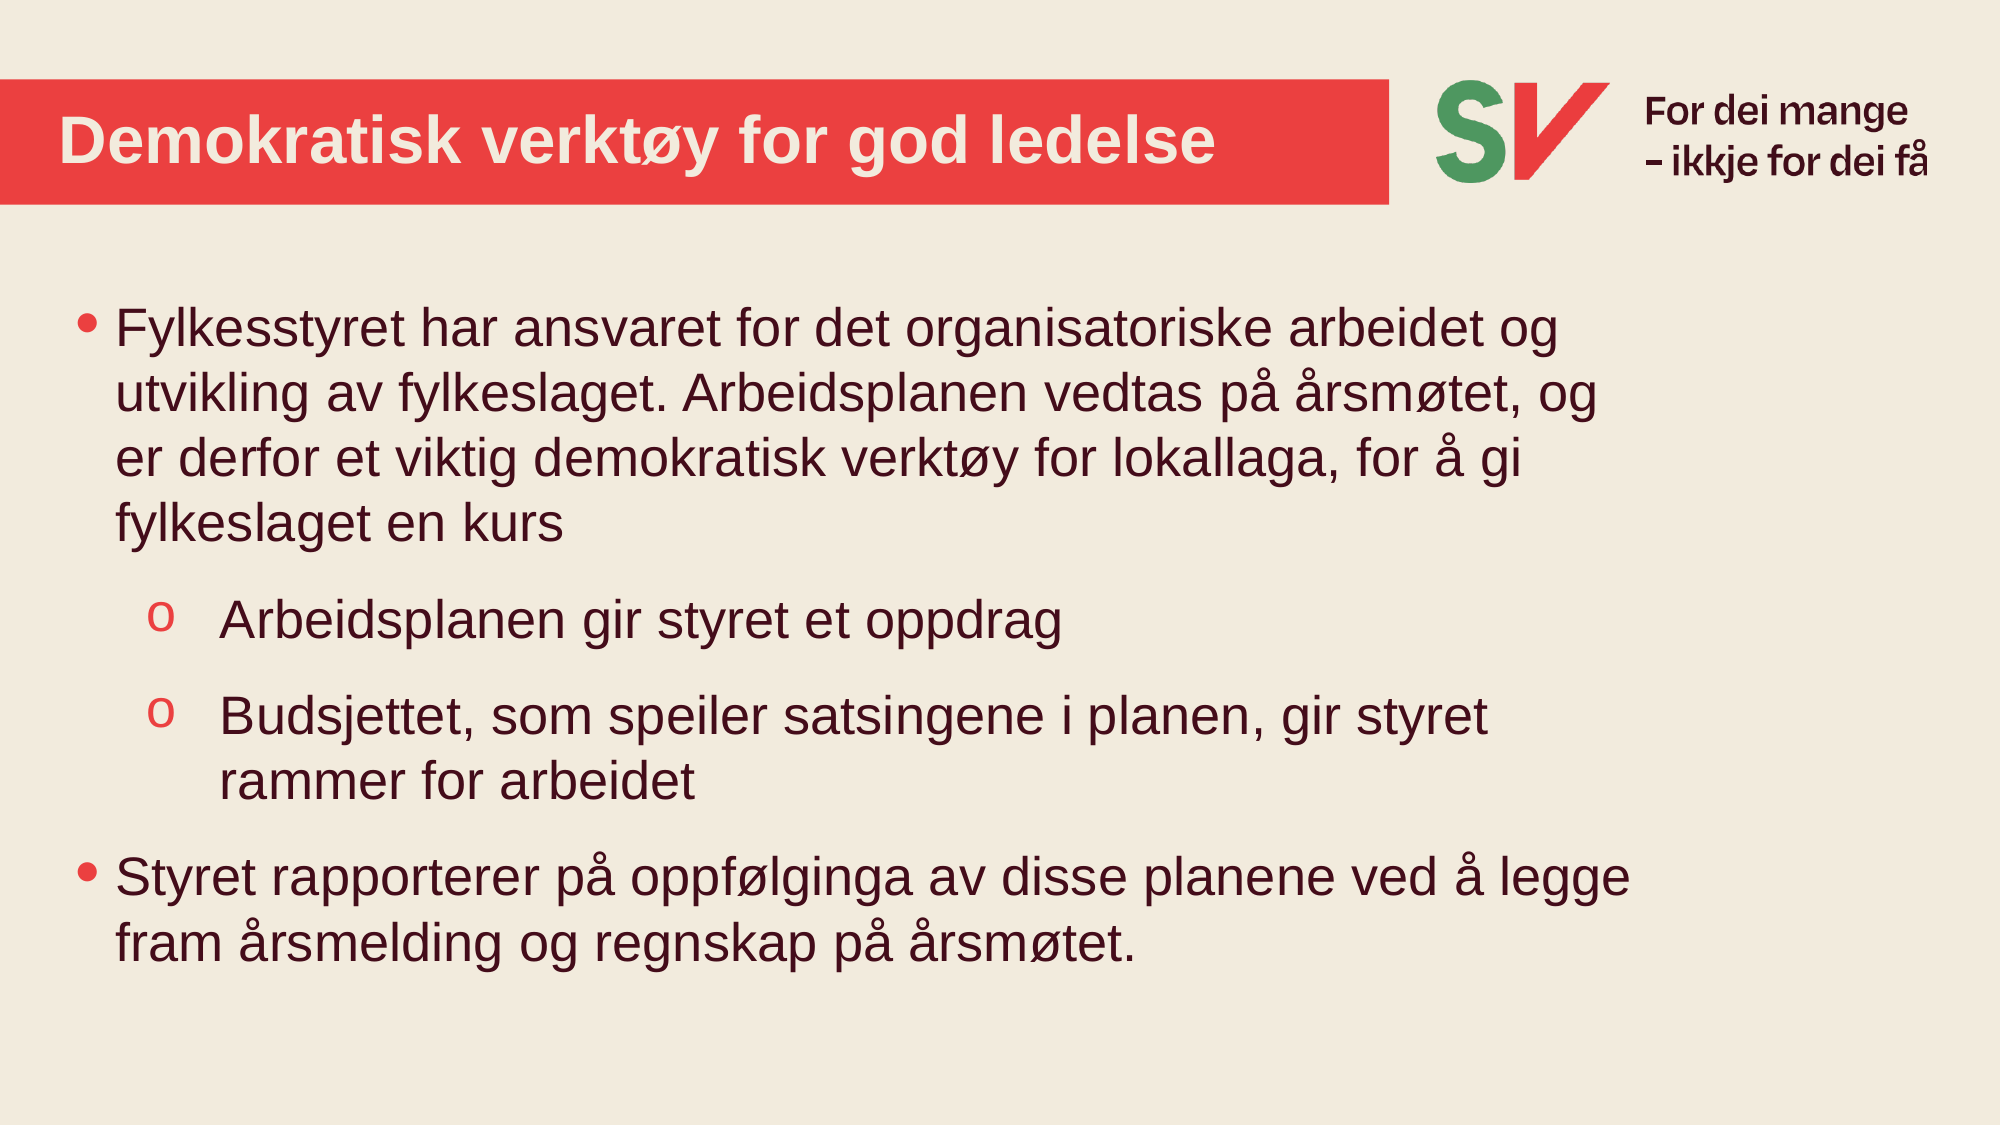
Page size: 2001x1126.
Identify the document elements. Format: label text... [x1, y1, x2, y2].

list Fylkesstyret har ansvaret for det organisatoriske arbeidet og utvikling av fylkeslaget. Arbeidsplanen vedtas på årsmøtet, og er derfor et viktig demokratisk verktøy for lokallaga, for å gi fylkeslaget en kurs Arbeidsplanen gir styret et oppdrag Budsjettet, som speiler satsingene i planen, gir styret rammer for arbeidet Styret rapporterer på oppfølginga av disse planene ved å legge fram årsmelding og regnskap på årsmøtet. [74, 292, 1658, 1058]
title Demokratisk verktøy for god ledelse [0, 78, 1390, 206]
